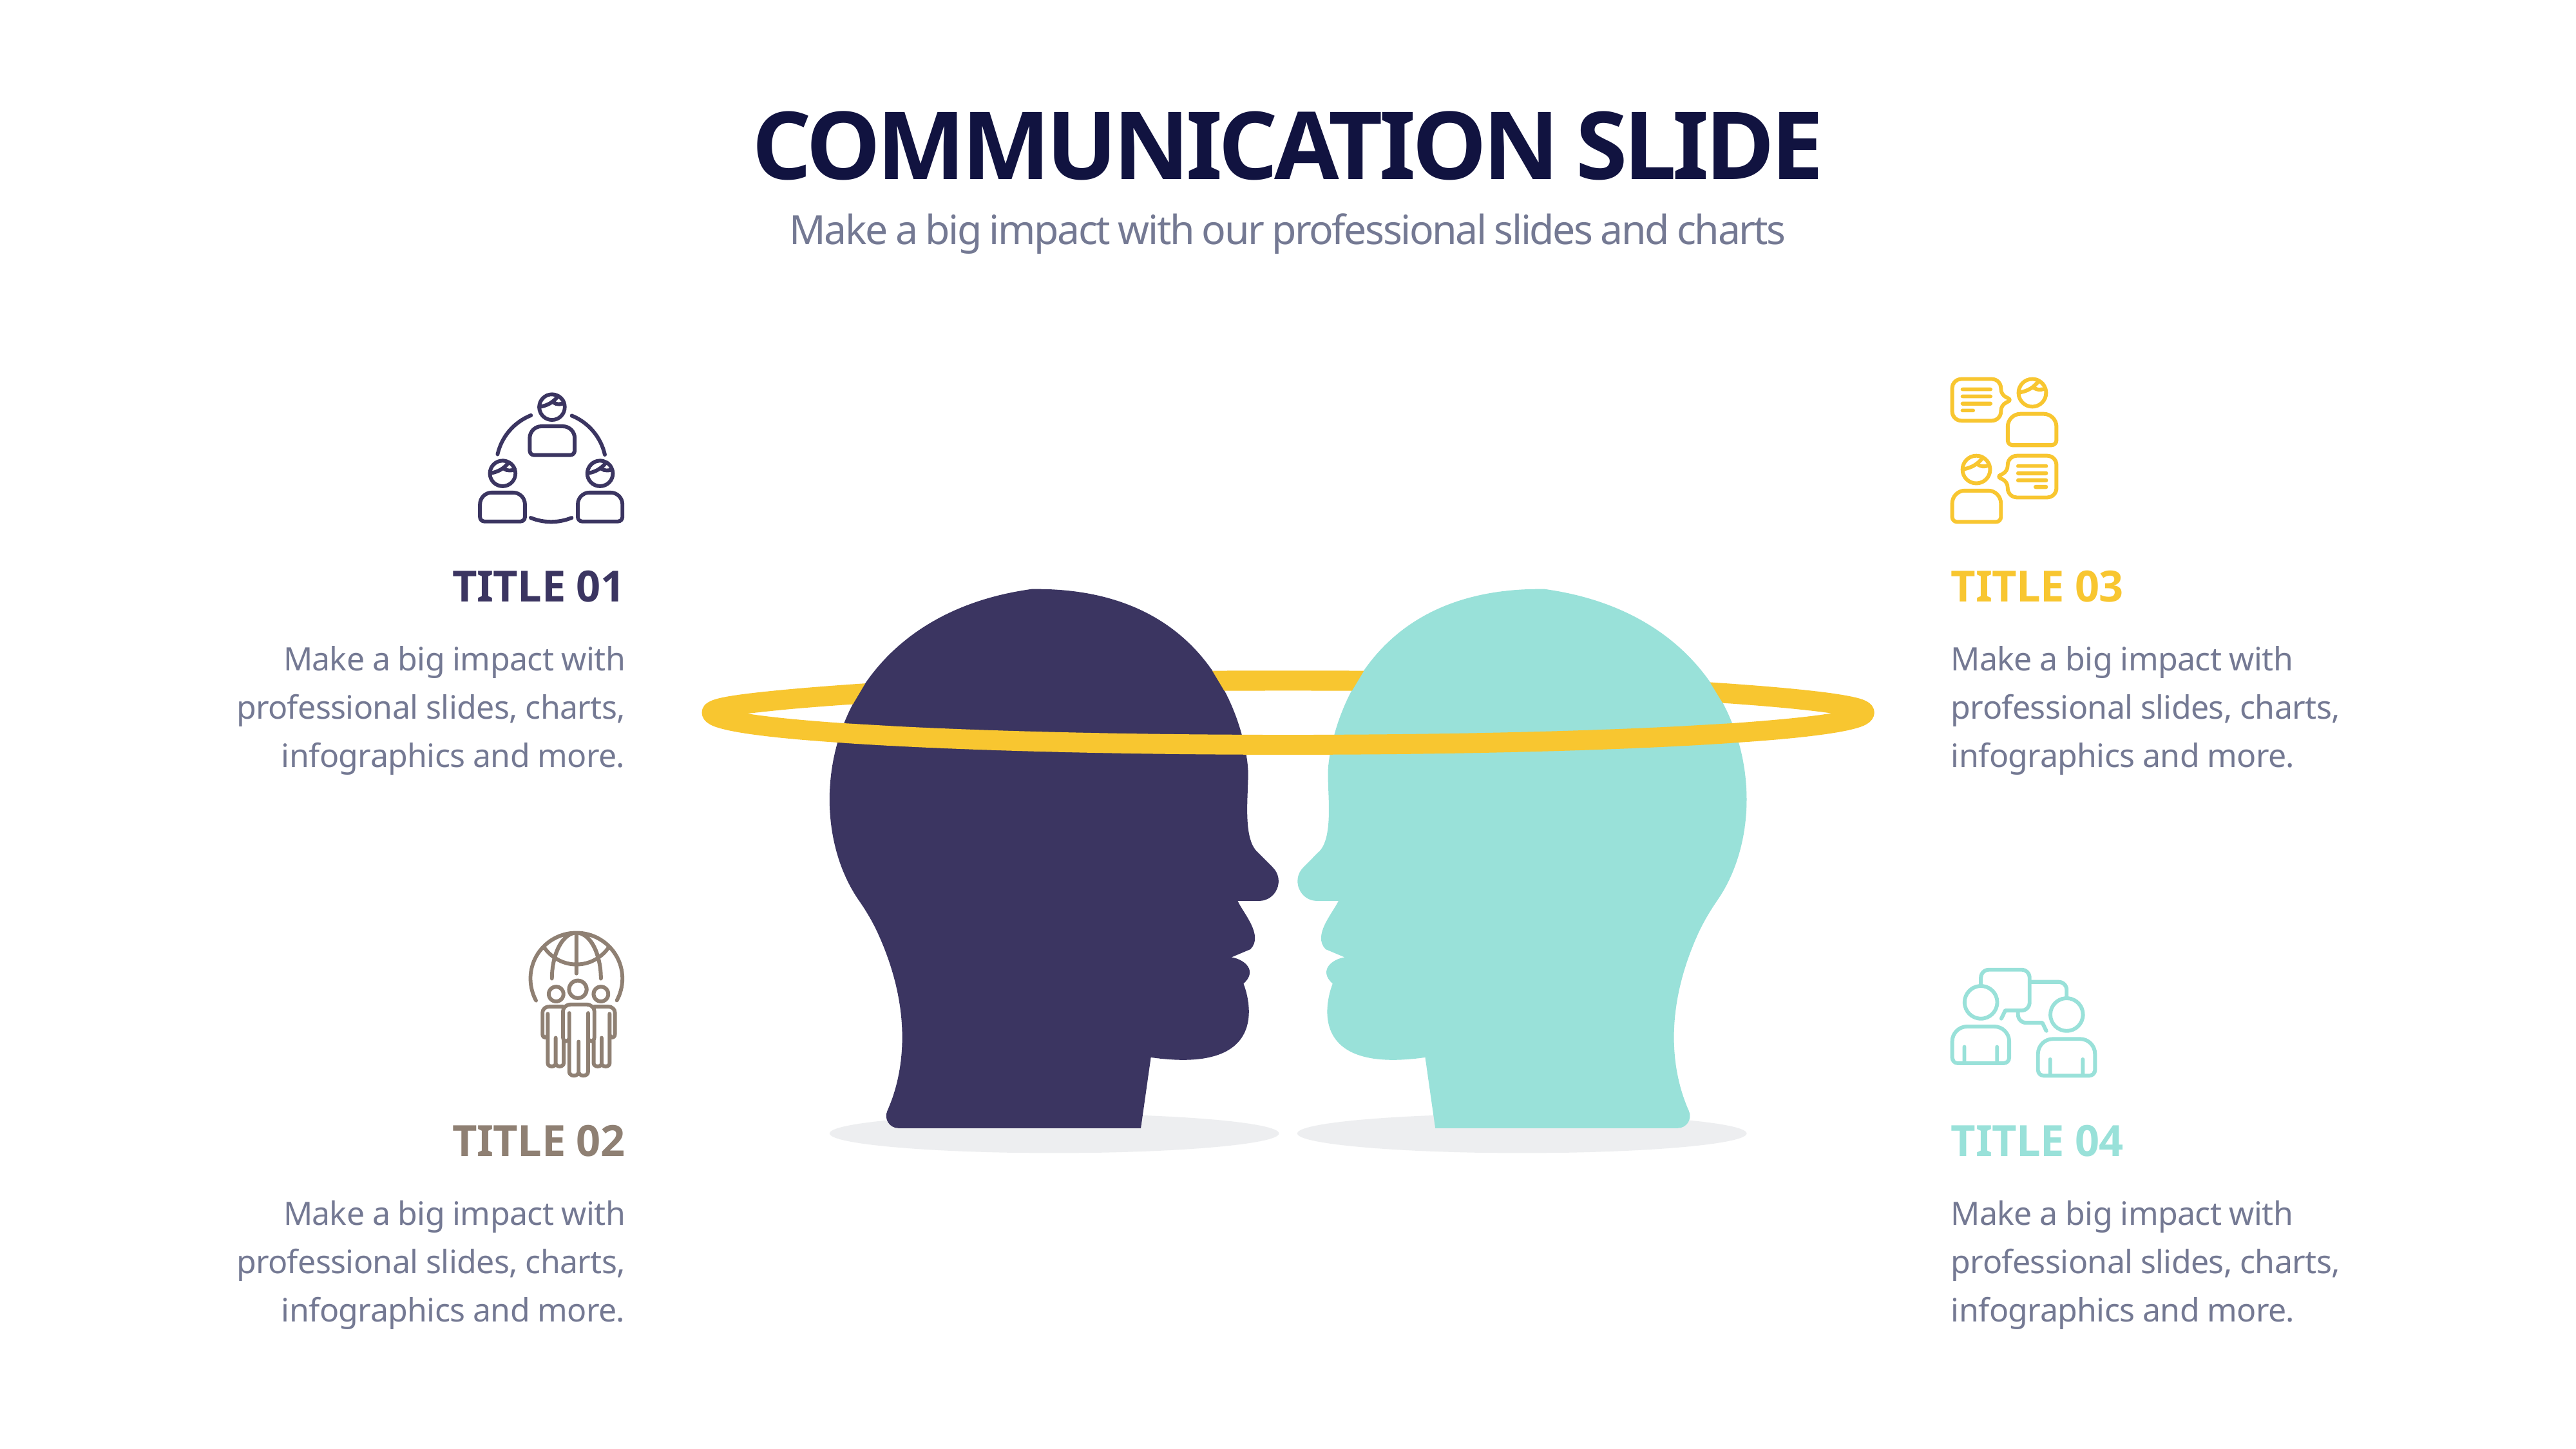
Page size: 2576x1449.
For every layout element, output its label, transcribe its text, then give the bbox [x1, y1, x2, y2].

text_box COMMUNICATION SLIDE [160, 80, 2416, 199]
text_box [1962, 967, 2085, 1033]
text_box [540, 1002, 617, 1078]
text_box [1950, 488, 2003, 524]
text_box [591, 985, 611, 1003]
text_box [488, 459, 518, 488]
text_box [495, 413, 533, 457]
text_box TITLE 02 [182, 1108, 634, 1170]
text_box [1950, 377, 2012, 423]
text_box [1960, 453, 1992, 486]
text_box [1950, 1025, 2012, 1065]
text_box [2005, 412, 2059, 448]
text_box Make a big impact with professional slides, charts, infographics and more. [1942, 624, 2394, 779]
text_box Make a big impact with professional slides, charts, infographics and more. [1942, 1179, 2394, 1333]
text_box [1997, 453, 2059, 500]
text_box [528, 931, 625, 1003]
text_box [2036, 1037, 2097, 1078]
text_box Make a big impact with our professional slides and charts [160, 199, 2416, 258]
text_box TITLE 04 [1942, 1108, 2394, 1170]
text_box [537, 392, 567, 422]
text_box [576, 490, 625, 524]
text_box [529, 516, 574, 524]
text_box [478, 490, 527, 524]
text_box [2016, 377, 2048, 409]
text_box [585, 459, 615, 488]
text_box TITLE 01 [182, 554, 634, 615]
text_box [546, 985, 566, 1003]
text_box Make a big impact with professional slides, charts, infographics and more. [182, 1179, 634, 1333]
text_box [701, 589, 1875, 1153]
text_box [528, 424, 577, 457]
text_box [569, 413, 607, 457]
text_box TITLE 03 [1942, 554, 2394, 615]
text_box Make a big impact with professional slides, charts, infographics and more. [182, 624, 634, 779]
